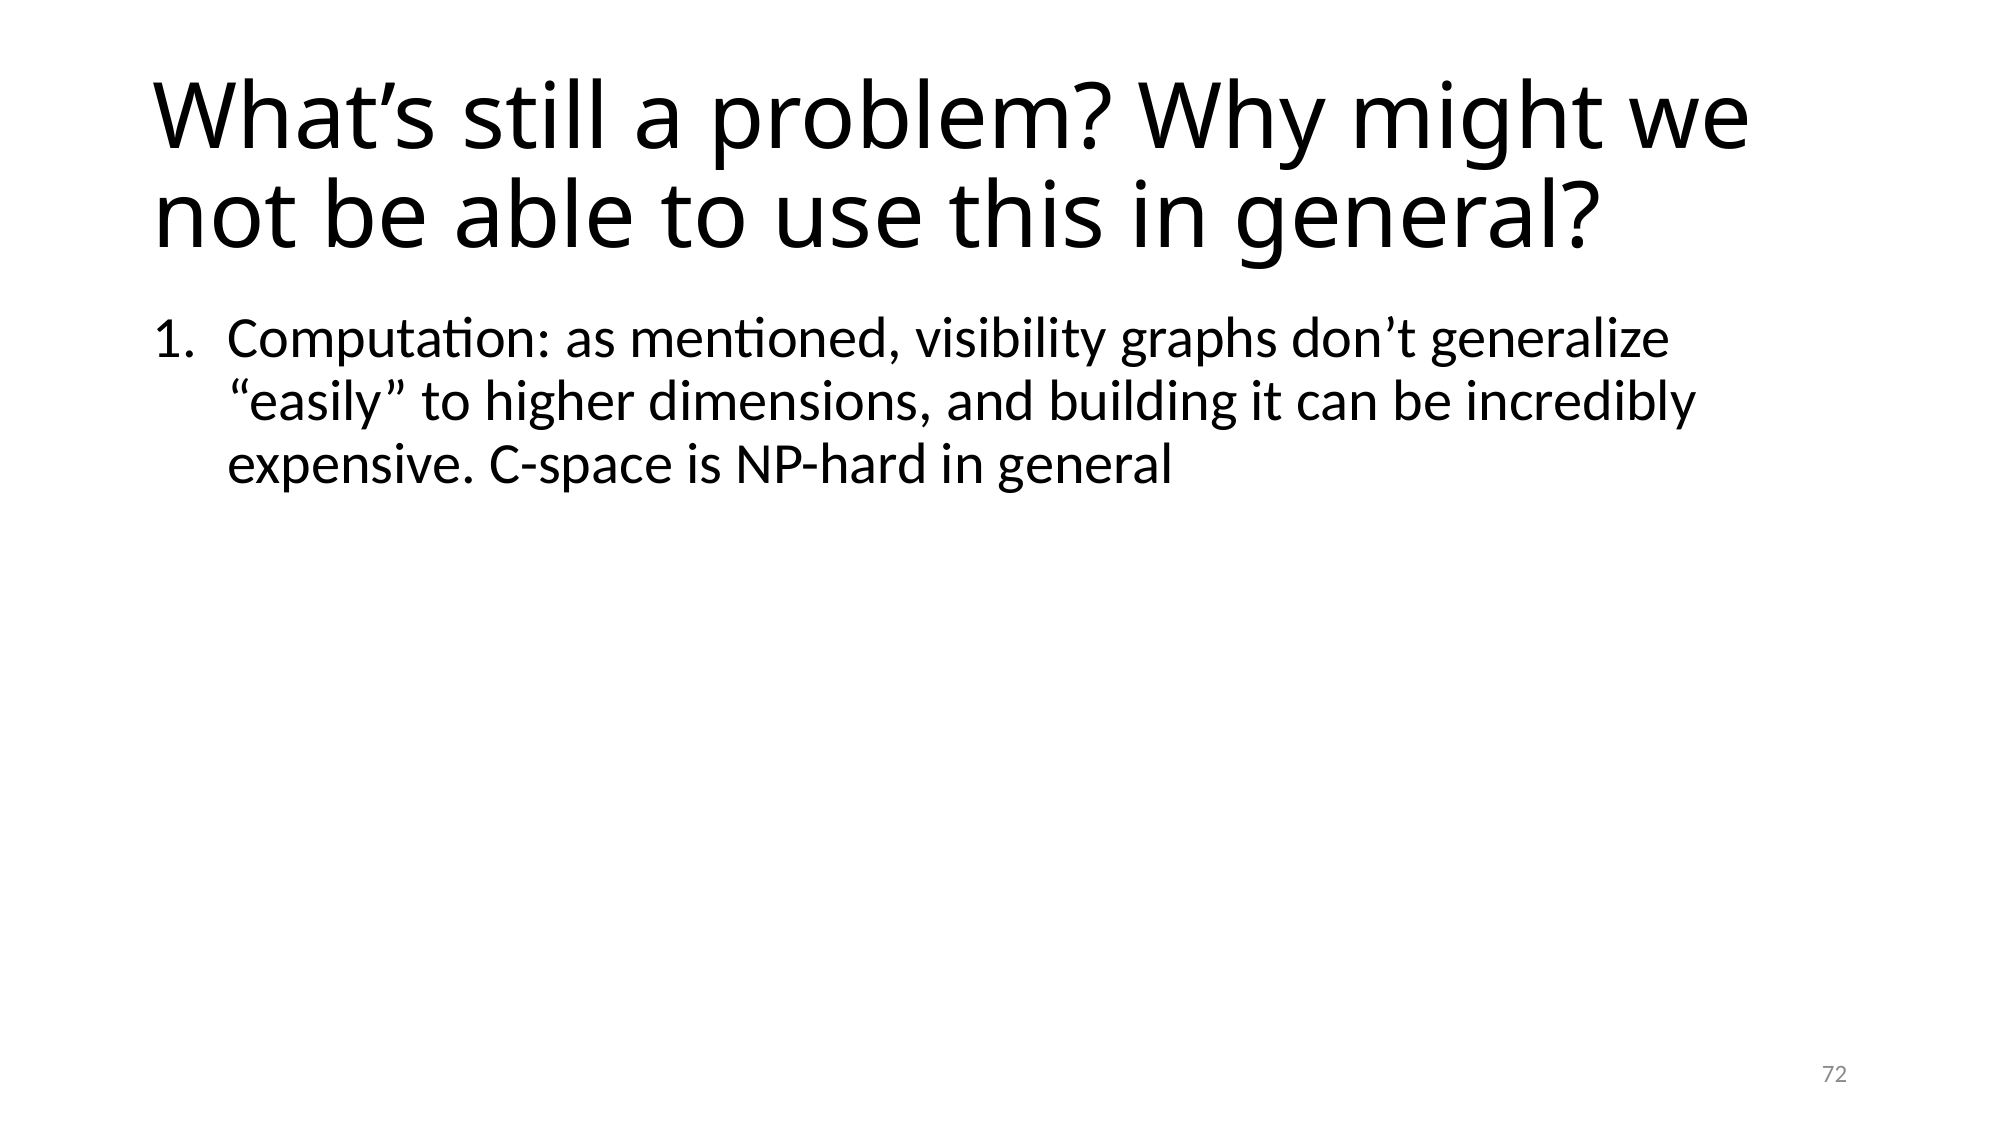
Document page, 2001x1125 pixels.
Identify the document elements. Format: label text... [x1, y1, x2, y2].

list Computation: as mentioned, visibility graphs don’t generalize “easily” to higher dimensions, and building it can be incredibly expensive. C-space is NP-hard in general [137, 299, 1863, 1014]
title What’s still a problem? Why might we not be able to use this in general? [137, 59, 1863, 278]
slide_number 72 [1412, 1042, 1863, 1103]
